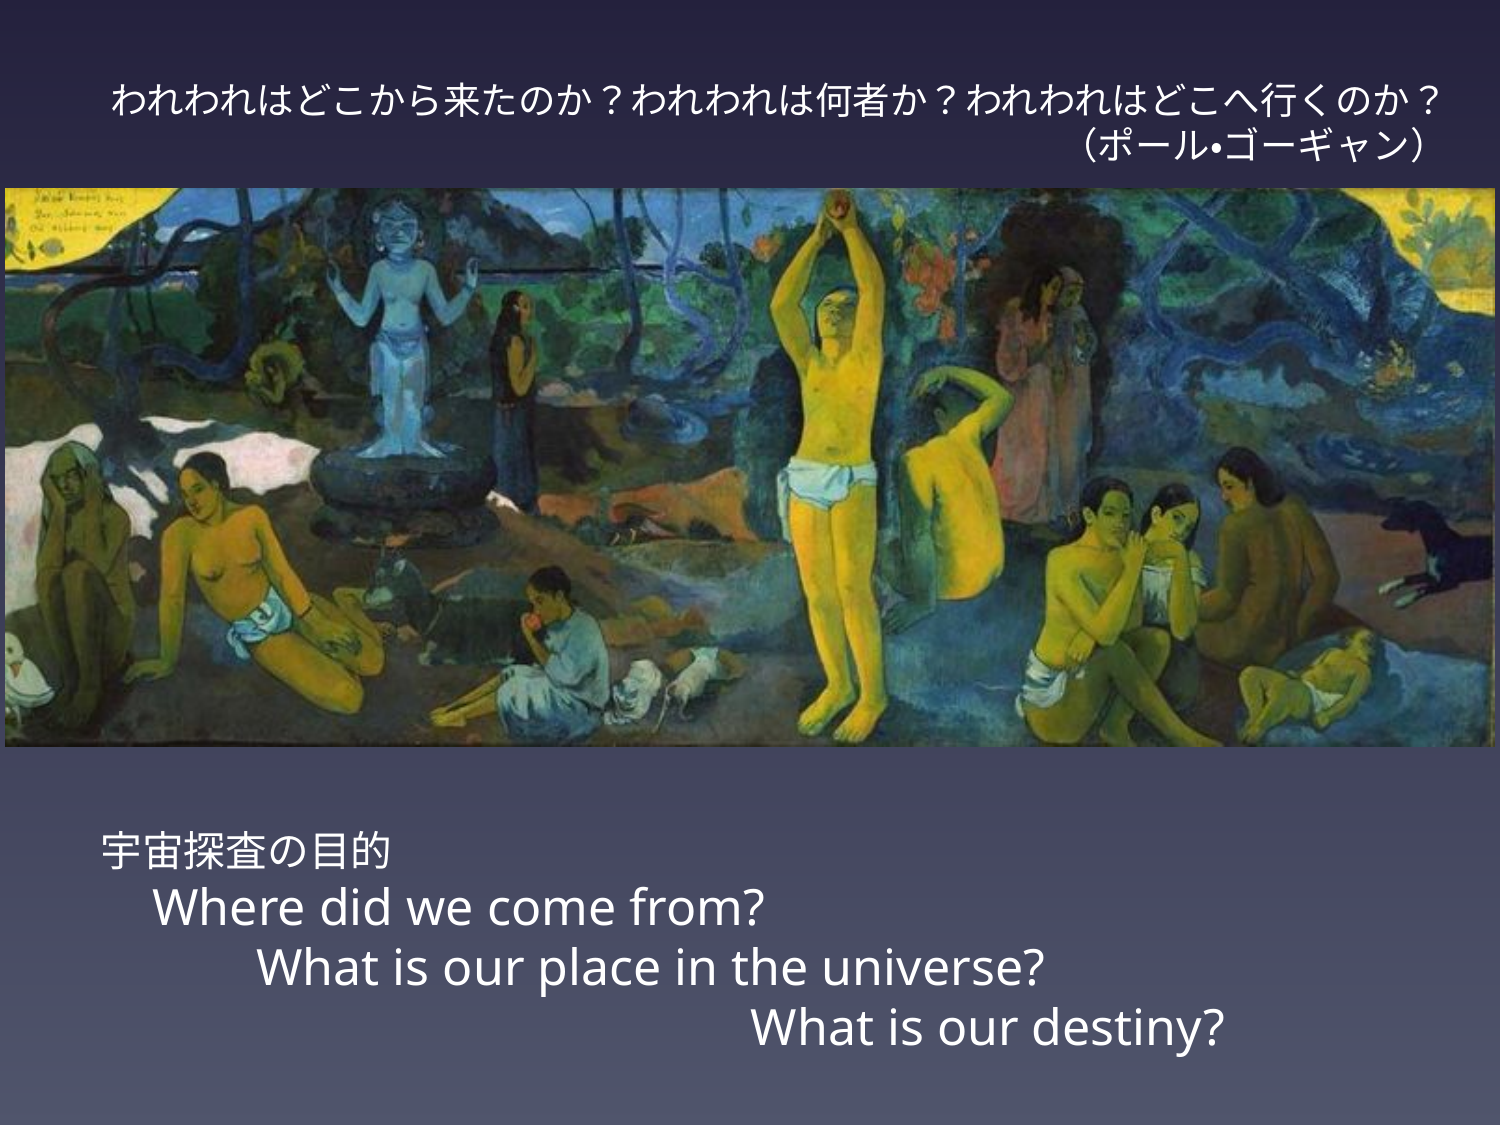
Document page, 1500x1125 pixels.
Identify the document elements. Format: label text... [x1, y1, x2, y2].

text_box われわれはどこから来たのか？われわれは何者か？われわれはどこへ行くのか？ （ポール・ゴーギャン） [95, 69, 1463, 175]
text_box 宇宙探査の目的 Where did we come from? What is our place in the universe? What is our destiny? (Global Exploration Strategy 2007) [85, 817, 1473, 1125]
picture [5, 188, 1496, 748]
